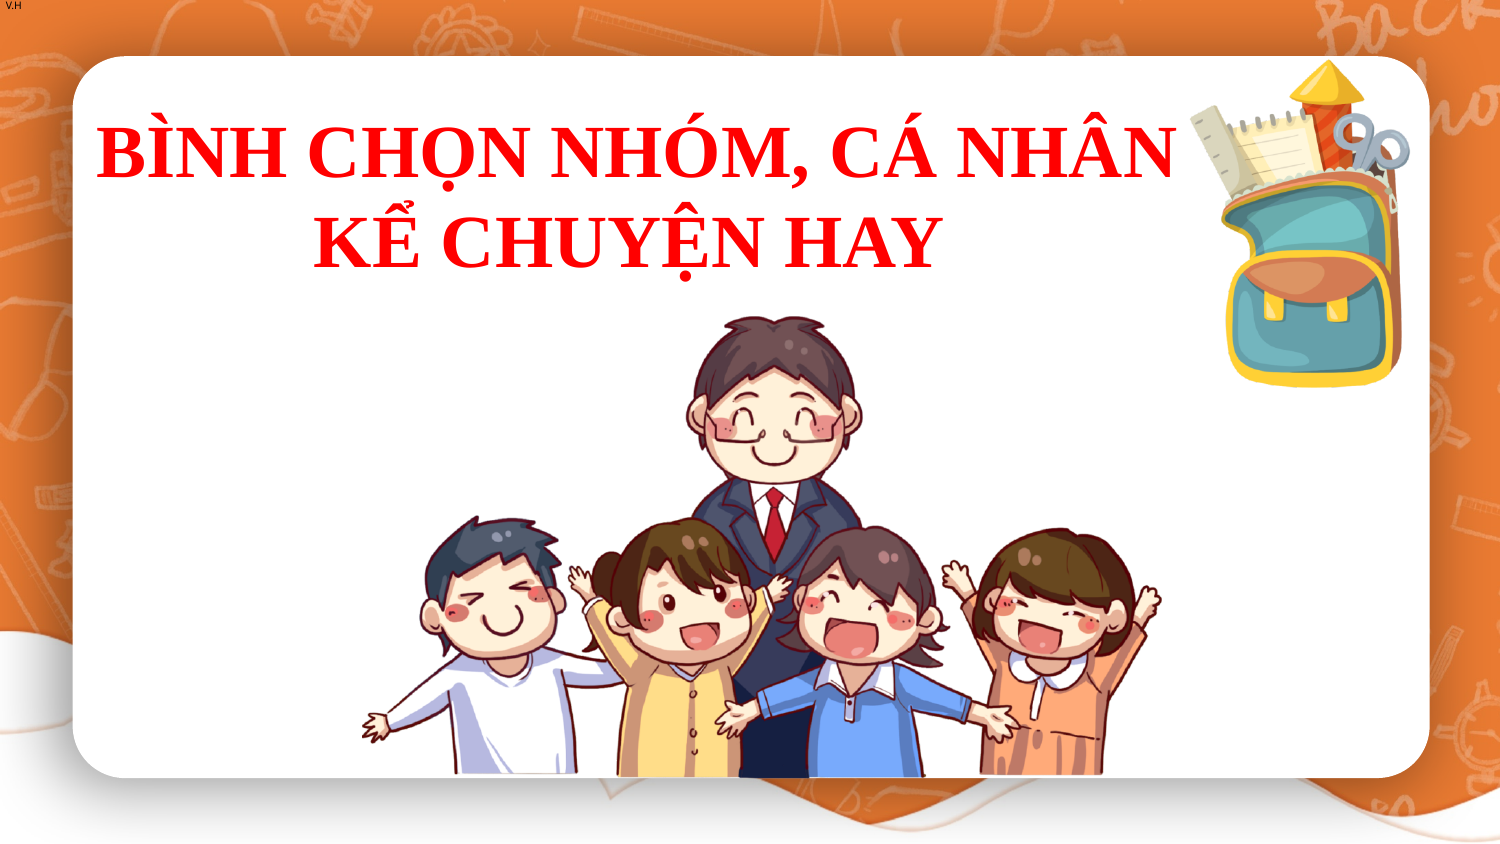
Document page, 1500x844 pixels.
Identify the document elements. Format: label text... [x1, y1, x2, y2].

picture [0, 0, 1500, 844]
text_box BÌNH CHỌN NHÓM, CÁ NHÂN KỂ CHUYỆN HAY [37, 96, 1124, 288]
